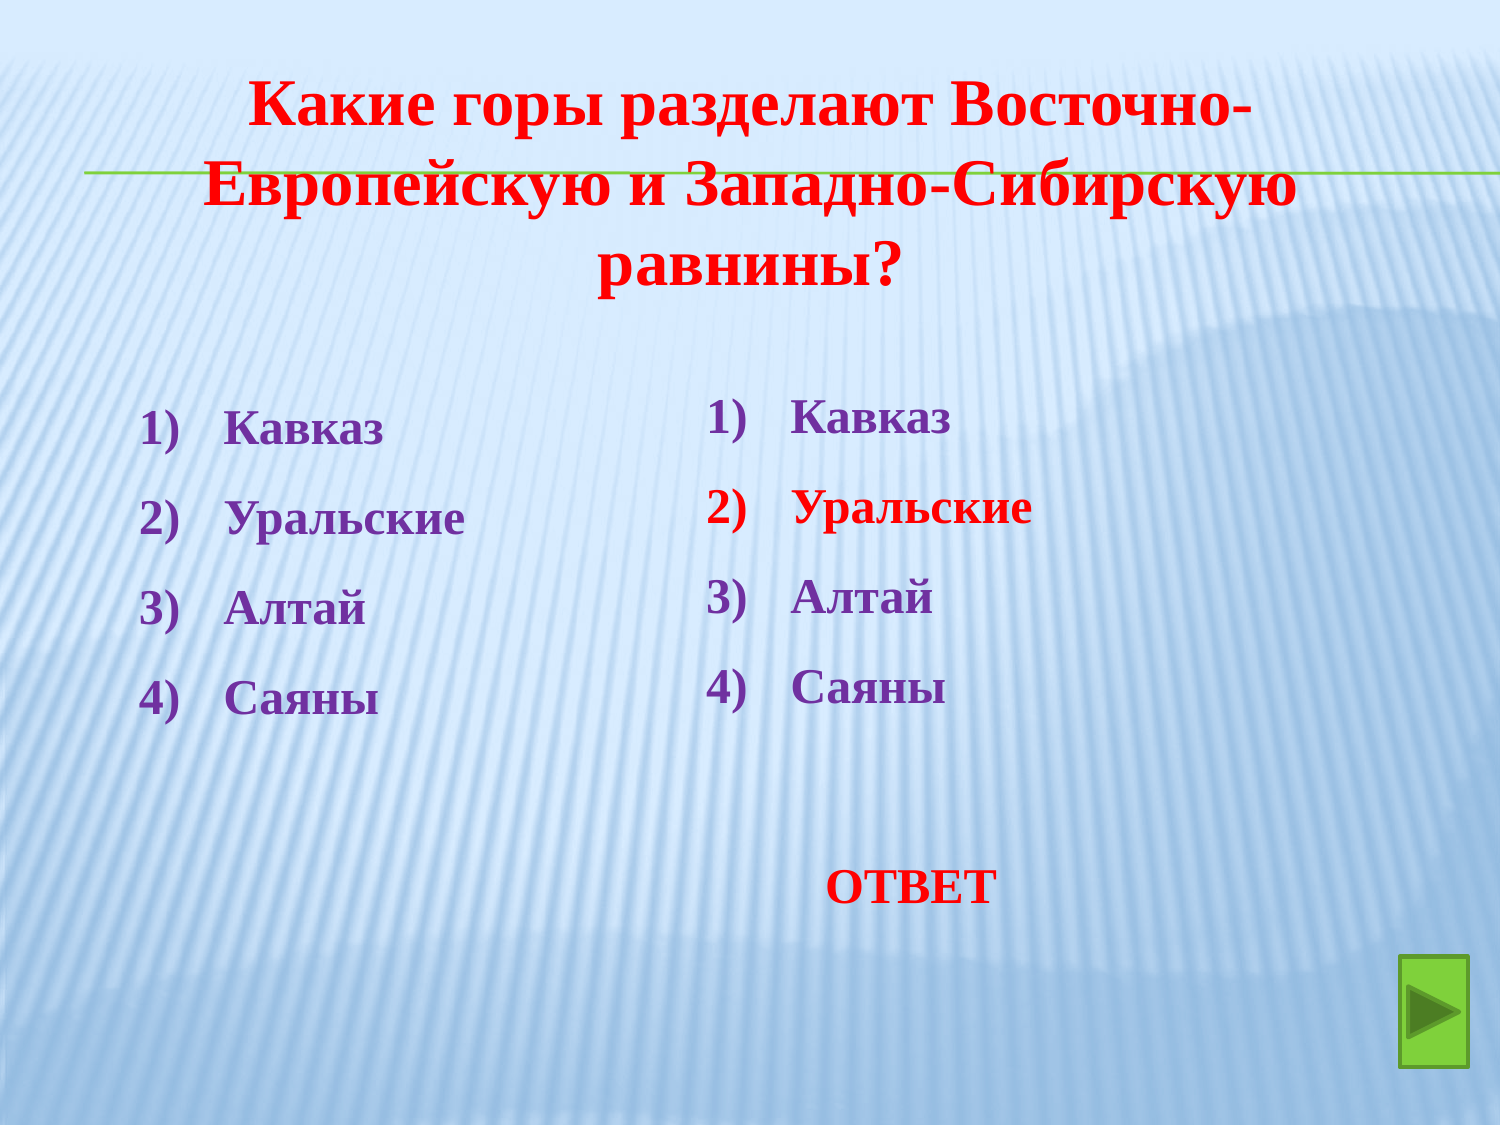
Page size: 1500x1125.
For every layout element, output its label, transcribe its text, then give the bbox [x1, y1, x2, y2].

text_box ОТВЕТ [810, 845, 1012, 921]
text_box Кавказ Уральские Алтай Саяны [123, 397, 585, 693]
text_box Какие горы разделают Восточно-Европейскую и Западно-Сибирскую равнины? [76, 66, 1427, 291]
text_box [1398, 954, 1470, 1069]
text_box Кавказ Уральские Алтай Саяны [690, 385, 1152, 681]
